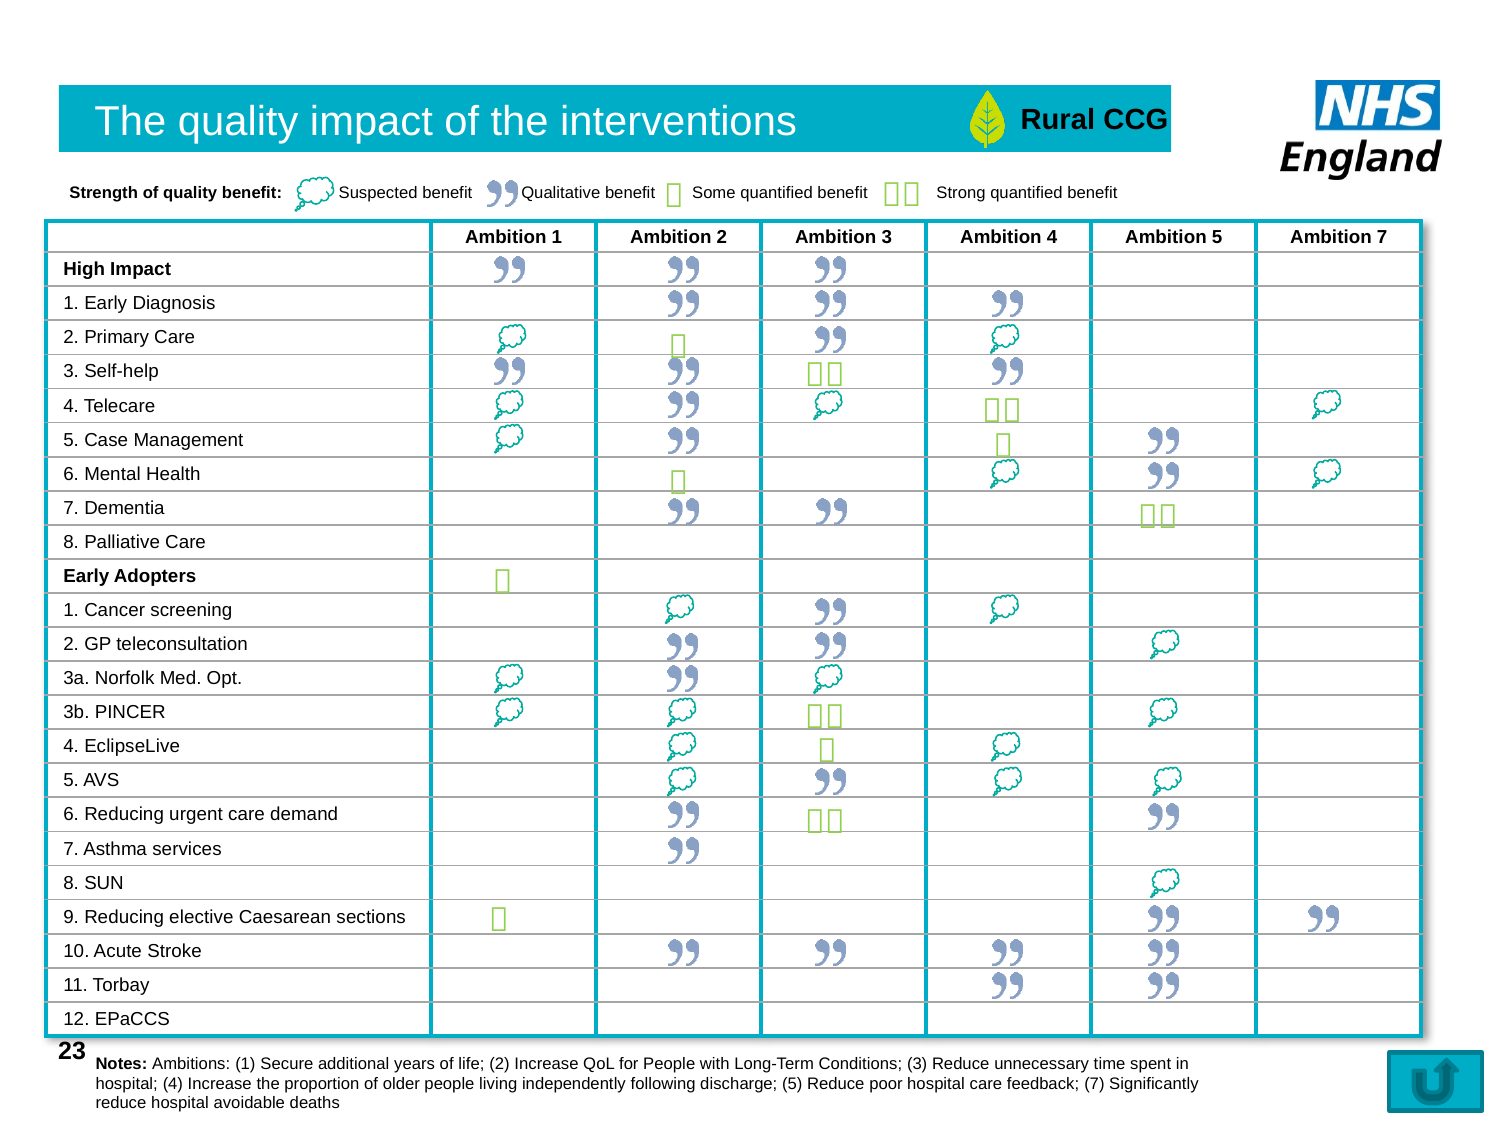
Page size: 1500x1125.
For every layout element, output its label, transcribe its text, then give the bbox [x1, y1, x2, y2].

table_cell [433, 492, 594, 524]
table_cell [763, 662, 816, 694]
table_cell [598, 526, 759, 558]
picture [668, 939, 699, 966]
table_cell [433, 798, 594, 831]
picture [1148, 462, 1179, 489]
table_cell [598, 935, 759, 967]
table_cell [1258, 730, 1419, 762]
table_cell [994, 458, 1089, 490]
table_cell [763, 1003, 924, 1034]
text_box [811, 389, 844, 422]
text_box  [993, 424, 1023, 465]
table_cell [433, 832, 594, 865]
picture [815, 939, 846, 966]
table_cell [1093, 321, 1254, 354]
picture [815, 325, 846, 353]
table_cell [1258, 935, 1419, 967]
picture [1307, 905, 1339, 932]
picture [668, 801, 699, 829]
table_cell [433, 662, 510, 694]
table_cell 8. Palliative Care [48, 526, 429, 558]
table_cell [668, 594, 759, 626]
table_cell [1093, 969, 1145, 1001]
picture [1148, 905, 1179, 932]
table_cell [1258, 866, 1419, 899]
table_cell [928, 628, 1089, 660]
table_cell [598, 594, 675, 626]
picture [814, 598, 846, 626]
table_cell [433, 321, 594, 354]
picture [1148, 939, 1179, 966]
table_cell [763, 935, 924, 967]
table_cell 6. Mental Health [48, 458, 429, 490]
picture [816, 498, 847, 526]
table_cell [1093, 798, 1254, 831]
table_cell [1258, 832, 1419, 865]
table_cell [433, 764, 594, 796]
table_cell [763, 287, 813, 319]
table_cell [1093, 458, 1146, 490]
table_cell [928, 1003, 1089, 1034]
table_cell [1258, 560, 1419, 592]
table_cell [763, 492, 924, 524]
table_cell [1258, 798, 1419, 831]
text_box [988, 593, 1021, 626]
text_box [991, 765, 1024, 798]
table_cell [497, 389, 594, 422]
picture [667, 665, 698, 693]
table_cell [671, 696, 759, 728]
text_box  [982, 388, 1034, 429]
table_cell [928, 458, 993, 490]
table_cell [928, 423, 993, 456]
table_header Ambition 1 [433, 227, 594, 251]
table_cell 3b. PINCER [48, 696, 429, 728]
table_cell [928, 287, 1089, 319]
title The quality impact of the interventions [58, 85, 1172, 152]
text_box Notes: Ambitions: (1) Secure additional years of life; (2) Increase QoL for People with Long-Term Conditions; (3) Reduce unnecessary time spent in hospital; (4) Increase the proportion of older people living independently following discharge; (5) Reduce poor hospital care feedback; (7) Significantly reduce hospital avoidable deaths [95, 1052, 1237, 1113]
text_box [1146, 696, 1179, 729]
table_cell [598, 696, 670, 728]
table_cell [928, 321, 995, 354]
table_cell [1093, 355, 1254, 388]
text_box [668, 832, 698, 836]
table_cell [433, 935, 594, 967]
picture [1280, 80, 1442, 180]
table_cell [433, 1003, 594, 1034]
table_cell [1093, 900, 1254, 933]
table_cell [1181, 935, 1254, 967]
table_cell 12. EPaCCS [48, 1003, 429, 1034]
table_cell [598, 730, 683, 762]
table_cell [699, 423, 759, 456]
picture [494, 357, 525, 385]
table_cell [433, 594, 594, 626]
table_cell [928, 832, 1089, 865]
table_cell 10. Acute Stroke [48, 935, 429, 967]
text_box [492, 422, 525, 455]
table_cell [1027, 969, 1089, 1001]
table_cell [1093, 560, 1254, 592]
picture [992, 972, 1024, 999]
picture [1148, 972, 1179, 999]
picture [494, 256, 525, 283]
table_cell [1093, 832, 1254, 865]
table_cell [763, 594, 924, 626]
table_cell [1093, 253, 1254, 285]
table_header Ambition 4 [928, 227, 1089, 251]
table_cell [433, 287, 594, 319]
table_cell [763, 764, 816, 796]
table_cell [598, 1003, 759, 1034]
table_cell [433, 628, 594, 660]
table_cell [847, 730, 924, 762]
table_cell [1258, 662, 1419, 694]
table_cell [857, 355, 924, 388]
table_cell [928, 798, 1089, 831]
table_cell [1093, 730, 1254, 762]
table_cell [928, 866, 1089, 899]
table_cell 1. Early Diagnosis [48, 287, 429, 319]
table_cell [1093, 423, 1254, 456]
table_cell [763, 560, 924, 592]
picture [1148, 802, 1179, 830]
table_cell [819, 662, 924, 694]
table_cell [1258, 321, 1419, 354]
text_box  [804, 353, 857, 394]
text_box  [668, 324, 698, 357]
table_cell [598, 560, 759, 592]
table_cell [1093, 1003, 1254, 1034]
table_cell [763, 696, 804, 728]
table_cell [928, 900, 1089, 933]
table_cell [498, 696, 594, 728]
table_cell [928, 935, 1089, 967]
table_cell [763, 321, 814, 354]
table_cell [846, 321, 924, 354]
text_box  [668, 461, 698, 498]
text_box [1310, 457, 1343, 490]
text_box [988, 325, 1021, 356]
text_box [663, 593, 696, 626]
table_cell [598, 287, 666, 319]
table_cell [598, 900, 759, 933]
table_cell [1093, 389, 1254, 422]
table_cell [1093, 696, 1161, 728]
text_box [492, 696, 525, 729]
table_cell [763, 832, 924, 865]
table_cell [433, 458, 594, 490]
table_cell [849, 628, 924, 660]
picture [815, 256, 846, 283]
table_cell Early Adopters [48, 560, 429, 592]
slide_number 23 [58, 1046, 108, 1065]
table_cell [857, 696, 924, 728]
table_cell [928, 526, 1089, 558]
table_cell [993, 594, 1089, 626]
table_cell [1181, 492, 1254, 524]
table_header [48, 223, 429, 251]
table_cell 2. GP teleconsultation [48, 628, 429, 660]
table_cell [1258, 458, 1322, 490]
text_box [665, 730, 698, 763]
table_cell [1258, 594, 1419, 626]
table_header Ambition 7 [1258, 223, 1419, 251]
table_cell [433, 389, 497, 422]
table_cell 4. Telecare [48, 389, 429, 422]
table_cell 3. Self-help [48, 355, 429, 388]
table_header Ambition 5 [1093, 223, 1254, 251]
table_cell [763, 628, 811, 660]
picture [668, 426, 699, 454]
picture [815, 290, 846, 318]
table_cell [1093, 935, 1146, 967]
table_cell [433, 696, 506, 728]
table_cell [433, 900, 488, 933]
table_cell [698, 321, 759, 354]
table_cell [928, 764, 1089, 796]
table_cell [763, 526, 924, 558]
picture [668, 391, 699, 418]
table_cell [433, 423, 594, 456]
text_box [492, 393, 525, 422]
table_cell [698, 355, 759, 388]
table_cell [1093, 662, 1254, 694]
text_box  [816, 729, 847, 768]
table_cell 11. Torbay [48, 969, 429, 1001]
table_cell 2. Primary Care [48, 321, 429, 354]
picture [992, 939, 1024, 966]
table_cell [1258, 696, 1419, 728]
table_cell [433, 355, 498, 388]
text_box [989, 730, 1022, 763]
table_cell [928, 662, 1089, 694]
table_cell [1093, 866, 1254, 899]
table_cell [1258, 969, 1419, 1001]
picture [668, 498, 699, 526]
table_cell 1. Cancer screening [48, 594, 429, 626]
table_cell [700, 287, 759, 319]
picture [668, 357, 699, 385]
picture [814, 631, 846, 659]
table_header Ambition 3 [763, 227, 924, 251]
table_cell [928, 560, 1089, 592]
table_cell [698, 492, 759, 524]
table_cell 7. Asthma services [48, 832, 429, 865]
picture [668, 290, 699, 318]
text_box  [488, 898, 519, 939]
table_cell [763, 253, 924, 285]
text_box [970, 89, 1170, 148]
text_box [665, 765, 698, 798]
table_cell [598, 832, 667, 865]
text_box [1387, 1050, 1484, 1113]
table_cell [598, 321, 668, 354]
table_cell [1258, 526, 1419, 558]
table_cell [763, 900, 924, 933]
table_cell [1316, 458, 1419, 490]
table_cell [928, 969, 989, 1001]
text_box [492, 662, 525, 695]
table_cell [672, 730, 759, 762]
table_cell [1258, 492, 1419, 524]
text_box [1147, 935, 1179, 939]
table_cell [500, 355, 594, 388]
table_cell [1181, 458, 1254, 490]
table_cell [598, 389, 665, 422]
table_cell [849, 798, 924, 831]
picture [992, 357, 1024, 385]
table_cell 6. Reducing urgent care demand [48, 798, 429, 831]
table_cell [763, 389, 816, 422]
table_cell [816, 389, 924, 422]
text_box [1151, 765, 1184, 798]
table_cell [1093, 526, 1254, 558]
table_cell [523, 560, 594, 592]
table_cell [1258, 900, 1419, 933]
table_cell [699, 832, 759, 865]
text_box  [804, 800, 857, 841]
table_cell [598, 492, 668, 524]
table_cell [928, 594, 999, 626]
table_cell [433, 866, 594, 899]
text_box  [804, 694, 857, 735]
table_cell [763, 969, 924, 1001]
table_cell [928, 696, 1089, 728]
text_box [665, 700, 698, 729]
table_cell [1258, 355, 1419, 388]
table_cell [847, 287, 924, 319]
table_cell [1155, 628, 1254, 660]
text_box [1148, 628, 1181, 661]
table_cell 3a. Norfolk Med. Opt. [48, 662, 429, 694]
table_cell 8. SUN [48, 866, 429, 899]
table_cell [1093, 287, 1254, 319]
table_cell [1258, 287, 1419, 319]
picture [1148, 426, 1179, 454]
picture [668, 256, 699, 283]
table_cell [433, 526, 594, 558]
text_box  [1137, 495, 1190, 536]
table_cell [928, 253, 1089, 285]
table_cell [519, 900, 594, 933]
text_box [69, 157, 1174, 219]
table_cell [1258, 628, 1419, 660]
table_cell [1093, 628, 1163, 660]
table_cell [995, 321, 1089, 354]
picture [814, 768, 846, 795]
table_cell 5 [815, 321, 845, 325]
table_cell 4. EclipseLive [48, 730, 429, 762]
table_cell [1258, 423, 1419, 456]
text_box [988, 457, 1021, 490]
table_cell [698, 458, 759, 490]
table_cell [1258, 389, 1419, 422]
table_cell [1093, 492, 1146, 524]
table_cell [763, 798, 811, 831]
table_cell [433, 560, 492, 592]
table_cell [1093, 594, 1254, 626]
table_cell High Impact [48, 253, 429, 285]
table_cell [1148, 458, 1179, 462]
table_cell 9. Reducing elective Caesarean sections [48, 900, 429, 933]
table_cell [433, 969, 594, 1001]
table_cell [763, 458, 924, 490]
table_cell [1182, 969, 1254, 1001]
table_cell 5. AVS [48, 764, 429, 796]
table_cell [598, 798, 759, 831]
table_cell [598, 458, 668, 490]
table_cell [598, 866, 759, 899]
table_cell [700, 389, 759, 422]
table_cell [928, 389, 982, 422]
table_cell 7. Dementia [48, 492, 429, 524]
picture [667, 632, 698, 660]
table_cell [598, 662, 664, 694]
table_cell [700, 662, 759, 694]
table_cell [763, 730, 816, 762]
table_cell [996, 730, 1089, 762]
table_cell [1258, 253, 1419, 285]
table_cell [598, 969, 759, 1001]
table_cell [1093, 764, 1254, 796]
table_header Ambition 2 [598, 227, 759, 251]
table_cell [928, 355, 1089, 388]
text_box [811, 667, 844, 696]
picture [668, 836, 699, 864]
table_cell [1153, 696, 1254, 728]
table_cell [1258, 764, 1419, 796]
table_cell [763, 423, 924, 456]
picture [992, 290, 1024, 318]
table_cell [1258, 1003, 1419, 1034]
table_cell [598, 764, 759, 796]
table_cell [928, 492, 1089, 524]
table_cell [1023, 423, 1089, 456]
text_box  [492, 559, 523, 600]
table_cell [598, 355, 668, 388]
text_box [495, 322, 528, 356]
table_cell [433, 730, 594, 762]
text_box [1310, 388, 1343, 421]
table_cell [598, 628, 759, 660]
table_cell 5. Case Management [48, 423, 429, 456]
table_cell [499, 662, 594, 694]
table_cell [763, 866, 924, 899]
table_cell [433, 253, 594, 285]
table_cell [928, 730, 1007, 762]
table_cell [598, 253, 759, 285]
table_cell [763, 355, 804, 388]
table_cell [847, 764, 924, 796]
table_cell [598, 423, 667, 456]
text_box [1148, 867, 1181, 900]
table_cell [1034, 389, 1089, 422]
